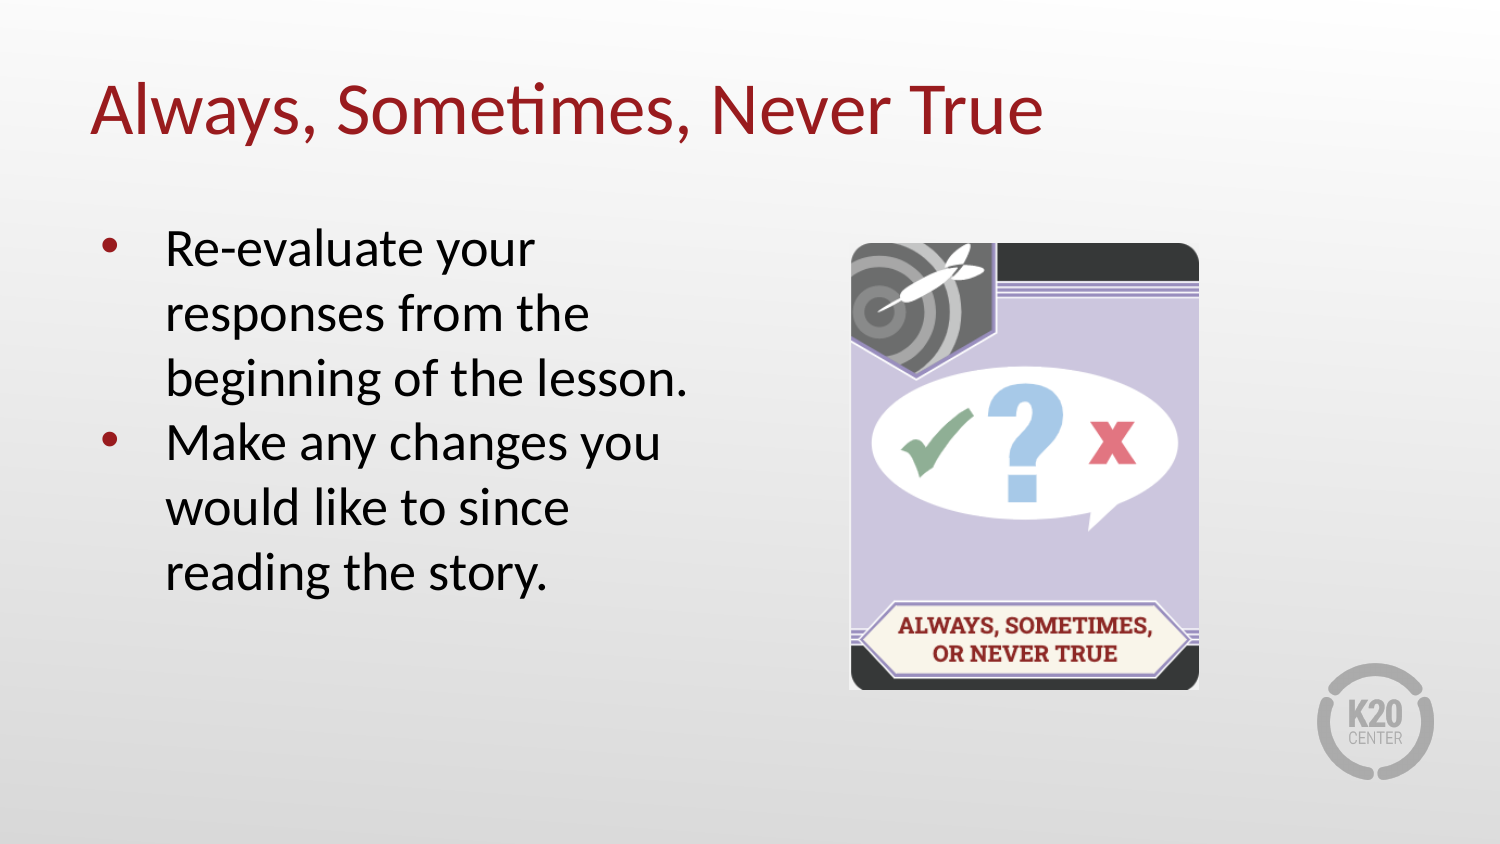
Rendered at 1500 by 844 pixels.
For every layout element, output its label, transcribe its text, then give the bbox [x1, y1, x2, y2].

list Re-evaluate your responses from the beginning of the lesson. Make any changes you would like to since reading the story. [75, 196, 731, 808]
picture [849, 243, 1199, 690]
title Always, Sometimes, Never True [75, 33, 1425, 175]
picture [1300, 646, 1451, 797]
